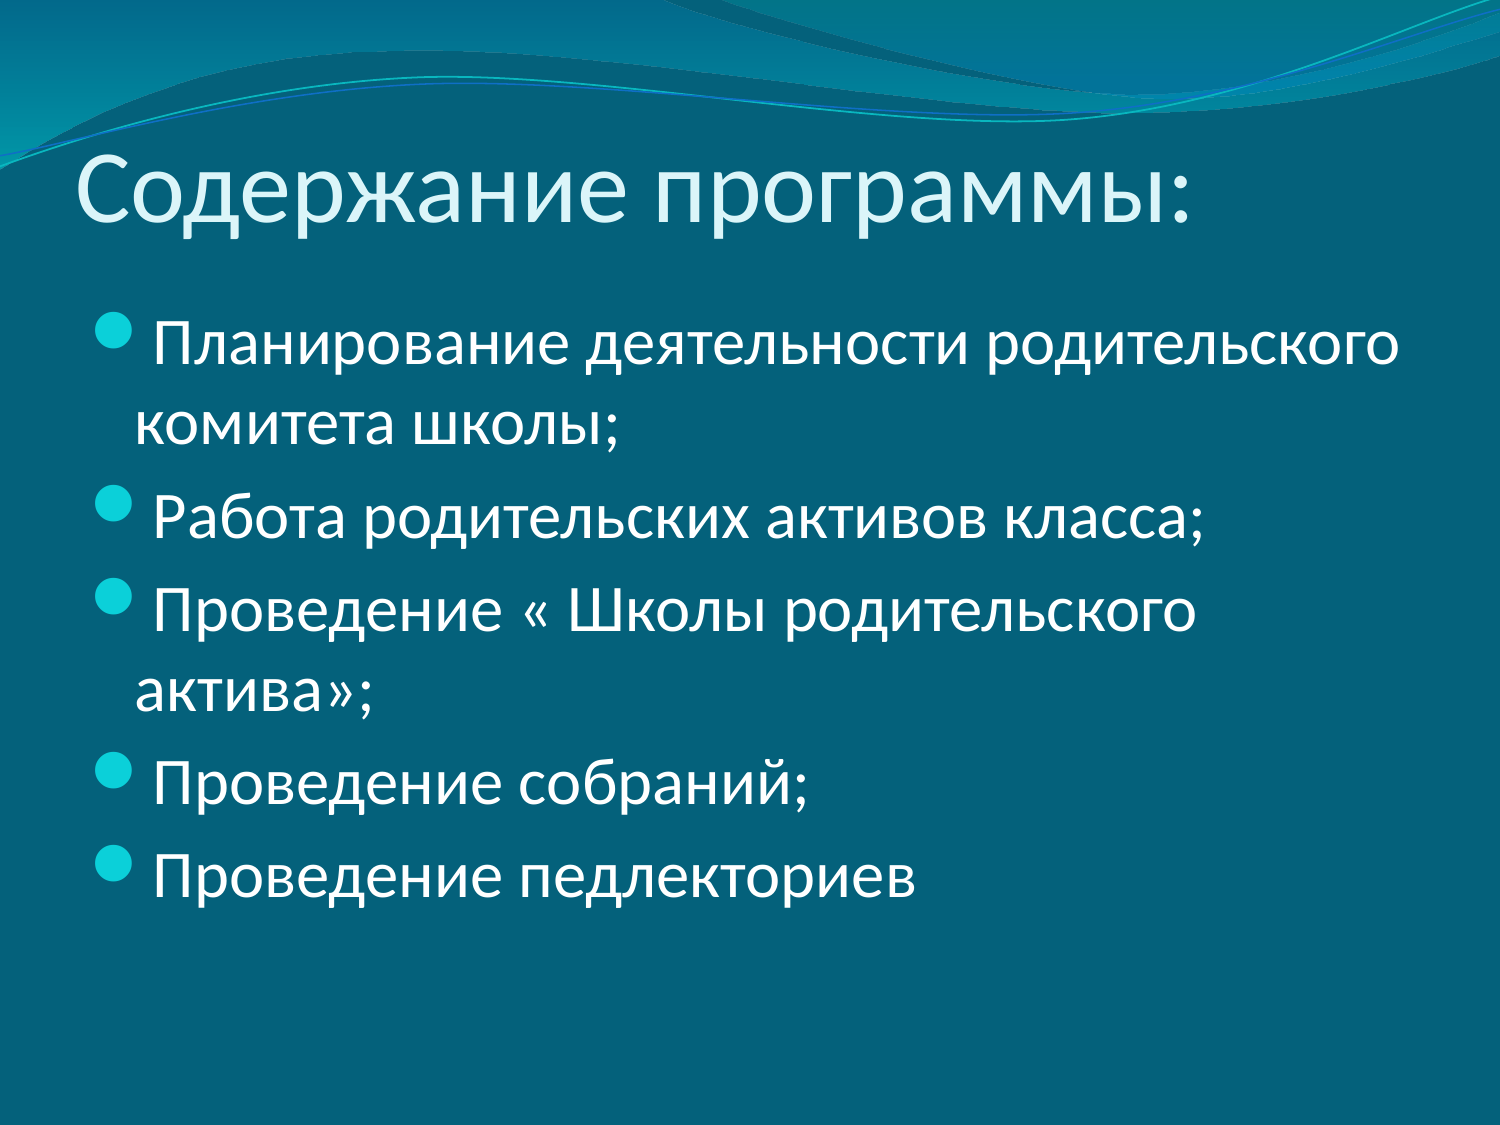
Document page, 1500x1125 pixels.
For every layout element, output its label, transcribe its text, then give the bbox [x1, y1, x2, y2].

list Планирование деятельности родительского комитета школы; Работа родительских активов класса; Проведение « Школы родительского актива»; Проведение собраний; Проведение педлекториев [75, 290, 1425, 1038]
title Содержание программы: [75, 66, 1425, 244]
